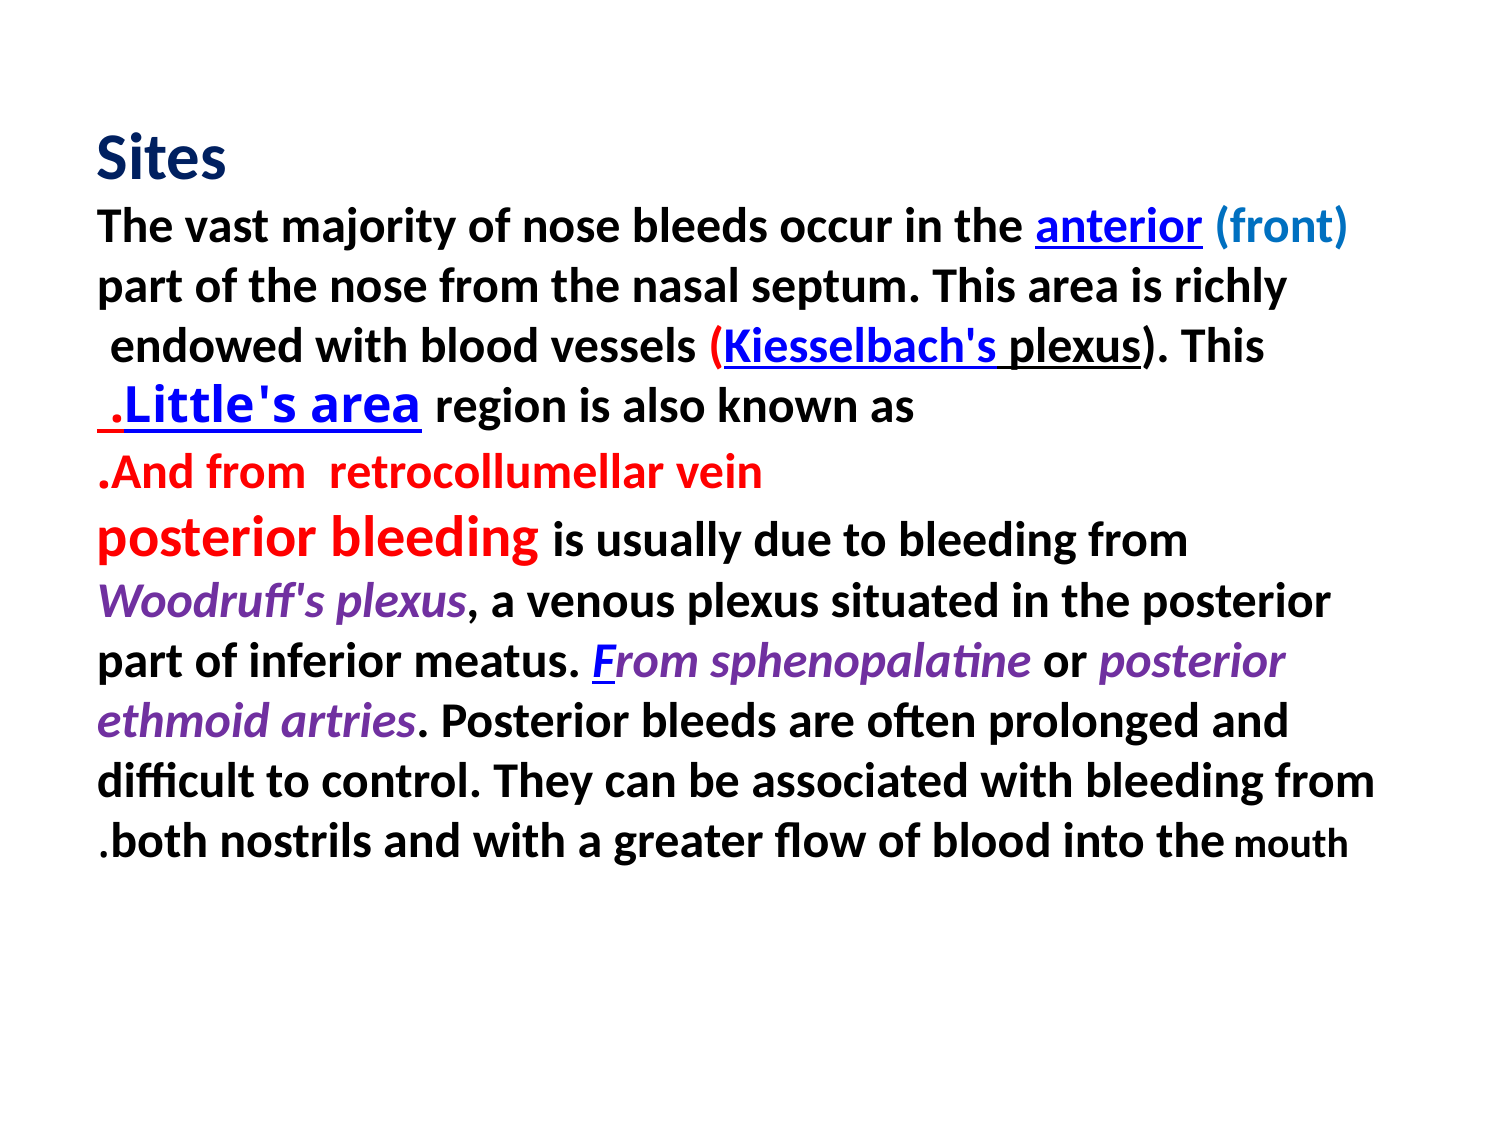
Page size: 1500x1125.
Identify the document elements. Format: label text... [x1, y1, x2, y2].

text_box Sites The vast majority of nose bleeds occur in the anterior (front) part of the nose from the nasal septum. This area is richly endowed with blood vessels (Kiesselbach's plexus). This region is also known as Little's area. And from retrocollumellar vein. posterior bleeding is usually due to bleeding from Woodruff's plexus, a venous plexus situated in the posterior part of inferior meatus. From sphenopalatine or posterior ethmoid artries. Posterior bleeds are often prolonged and difficult to control. They can be associated with bleeding from both nostrils and with a greater flow of blood into the mouth. [82, 105, 1395, 876]
